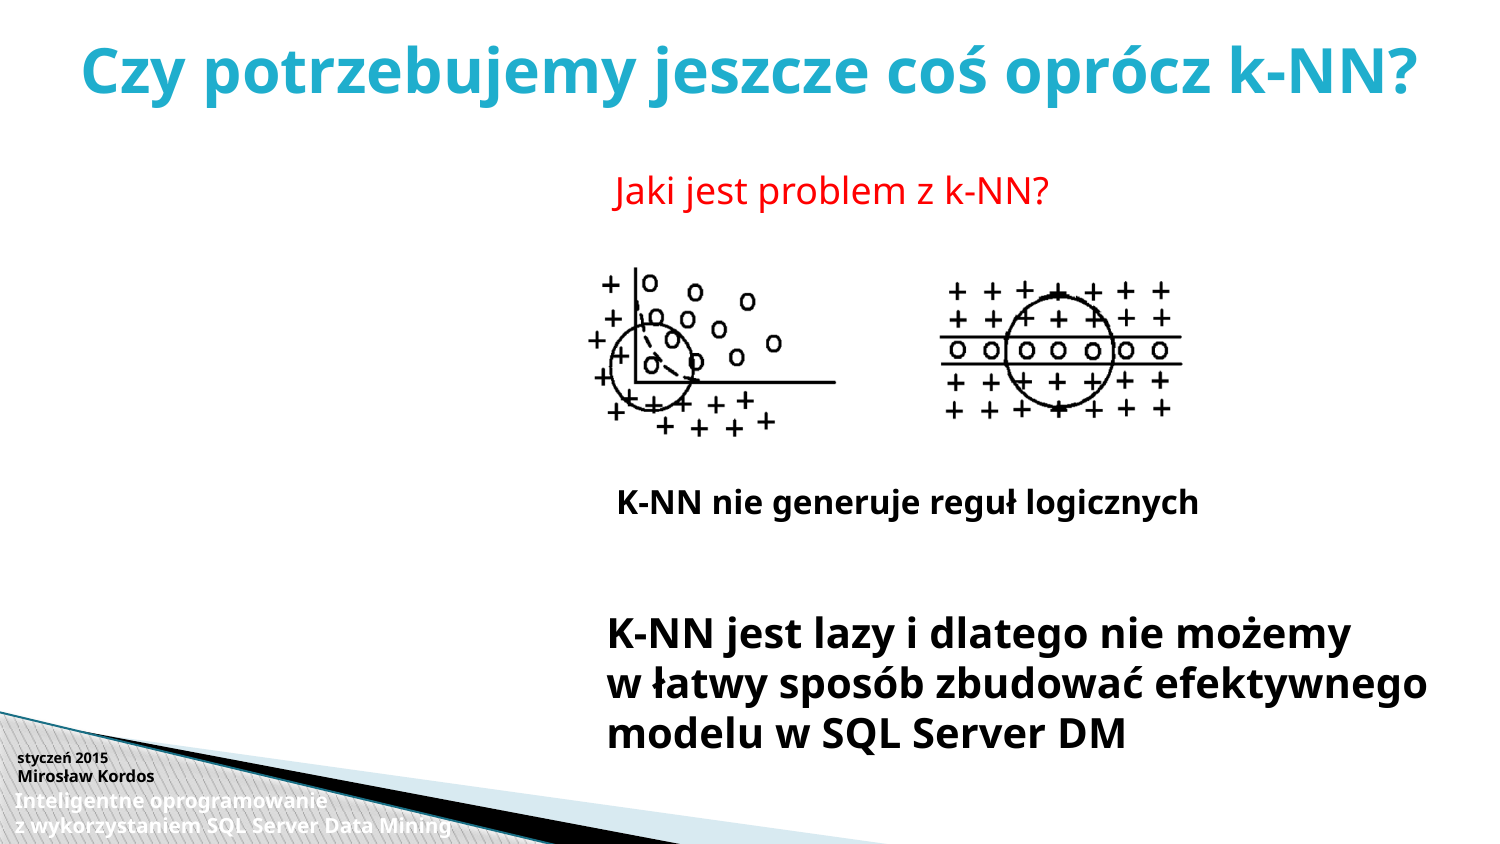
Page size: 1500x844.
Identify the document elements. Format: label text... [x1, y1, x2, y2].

text_box Jaki jest problem z k-NN? [599, 159, 1177, 220]
text_box K-NN nie generuje reguł logicznych [601, 473, 1400, 529]
text_box Inteligentne oprogramowanie z wykorzystaniem SQL Server Data Mining [0, 780, 475, 844]
text_box K-NN jest lazy i dlatego nie możemy w łatwy sposób zbudować efektywnego modelu w SQL Server DM [591, 599, 1447, 764]
picture [575, 259, 1201, 444]
text_box Czy potrzebujemy jeszcze coś oprócz k-NN? [0, 0, 1500, 140]
text_box styczeń 2015 Mirosław Kordos [2, 741, 191, 794]
